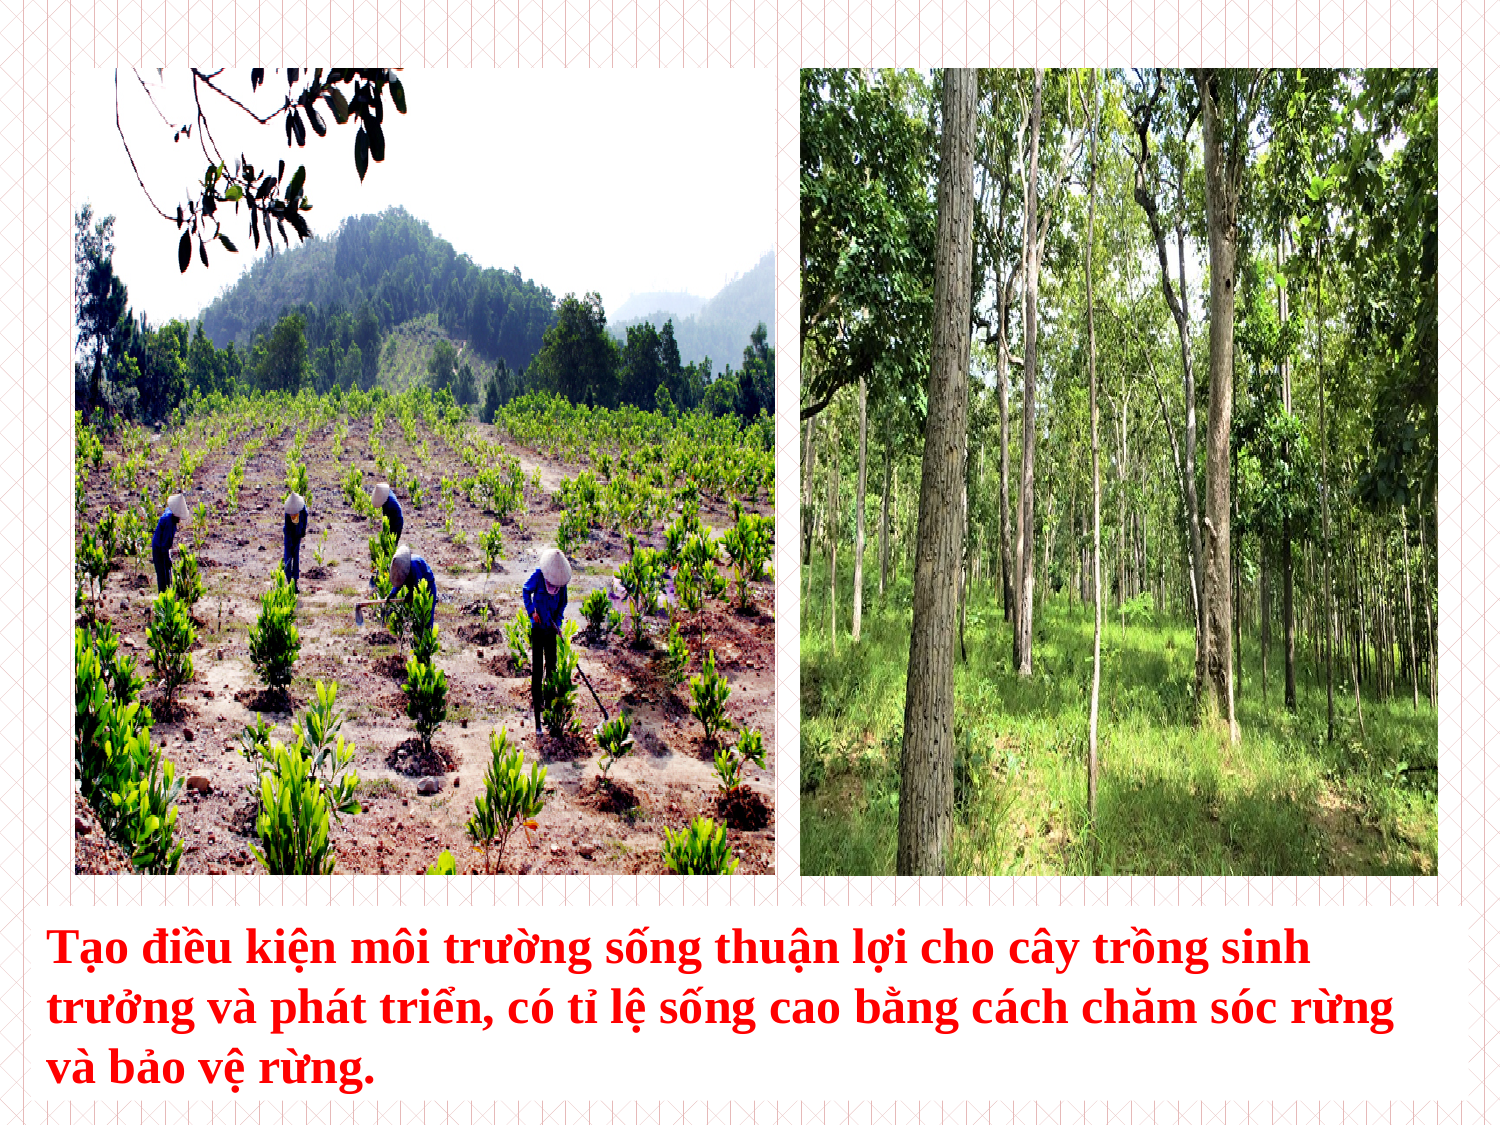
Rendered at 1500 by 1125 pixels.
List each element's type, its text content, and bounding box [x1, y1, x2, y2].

picture [799, 68, 1438, 877]
text_box Tạo điều kiện môi trường sống thuận lợi cho cây trồng sinh trưởng và phát triển, có tỉ lệ sống cao bằng cách chăm sóc rừng và bảo vệ rừng. [31, 905, 1469, 1101]
picture [74, 68, 776, 876]
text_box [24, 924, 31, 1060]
